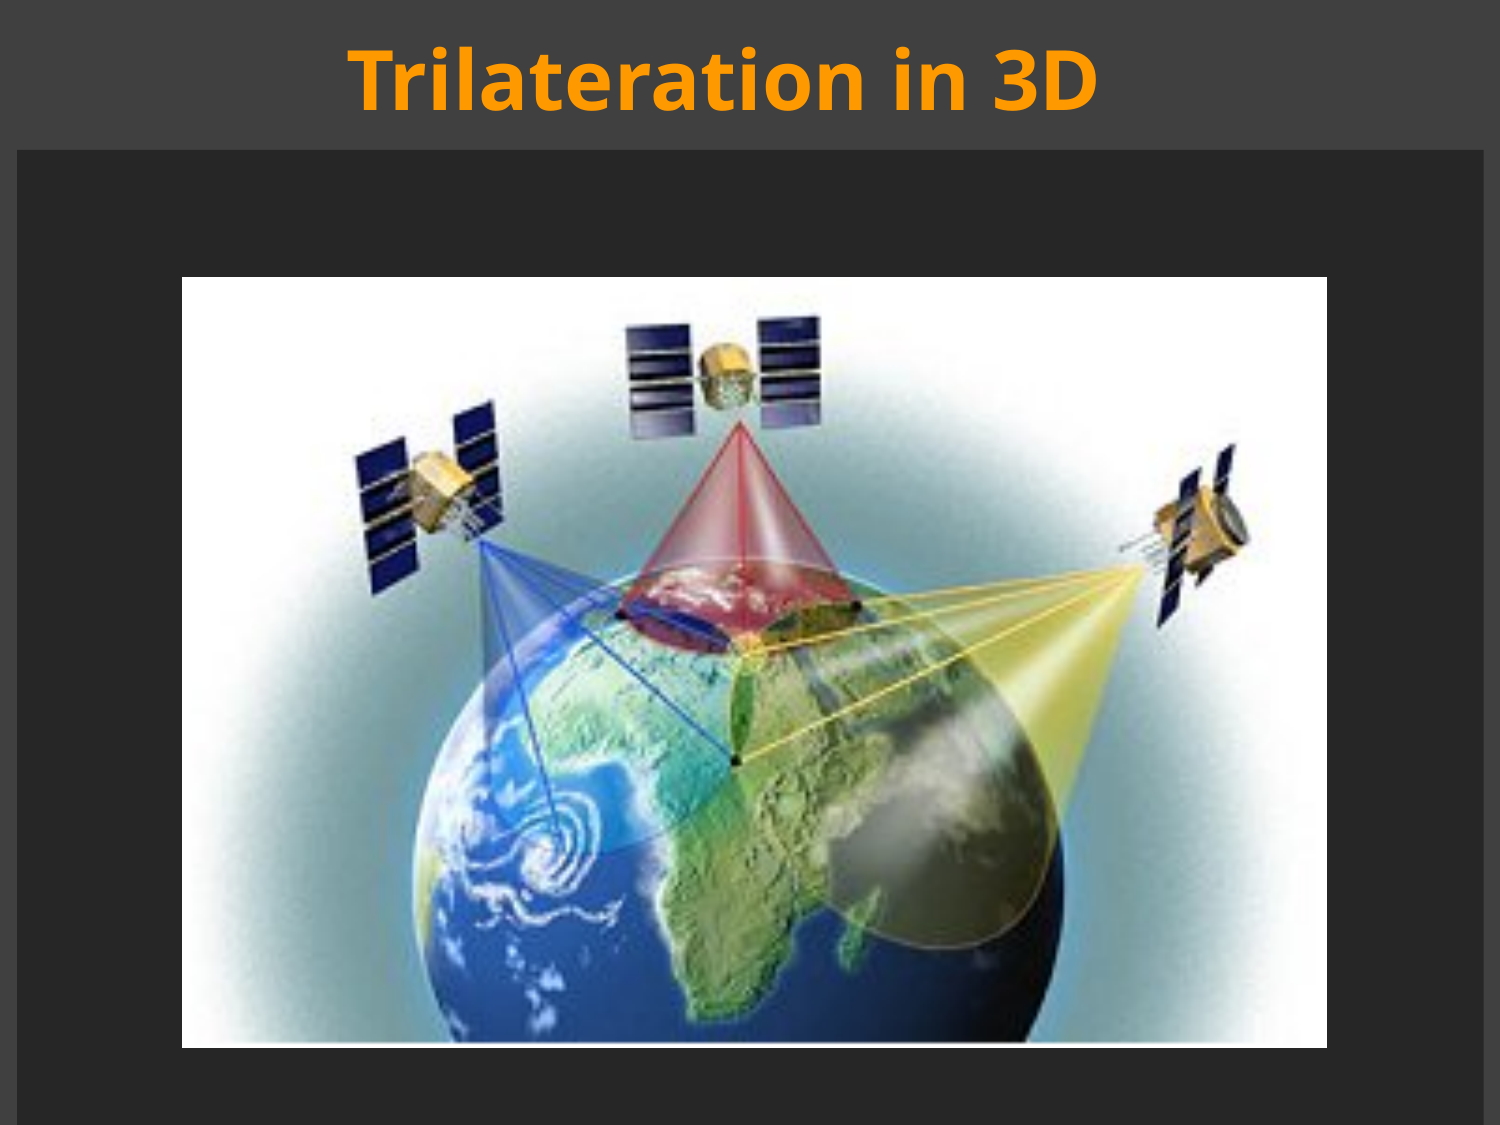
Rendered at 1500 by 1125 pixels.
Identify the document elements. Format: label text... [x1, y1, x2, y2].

text_box [15, 148, 1486, 1125]
text_box [0, 0, 1500, 1125]
picture [182, 277, 1327, 1048]
text_box Trilateration in 3D [331, 19, 1117, 134]
